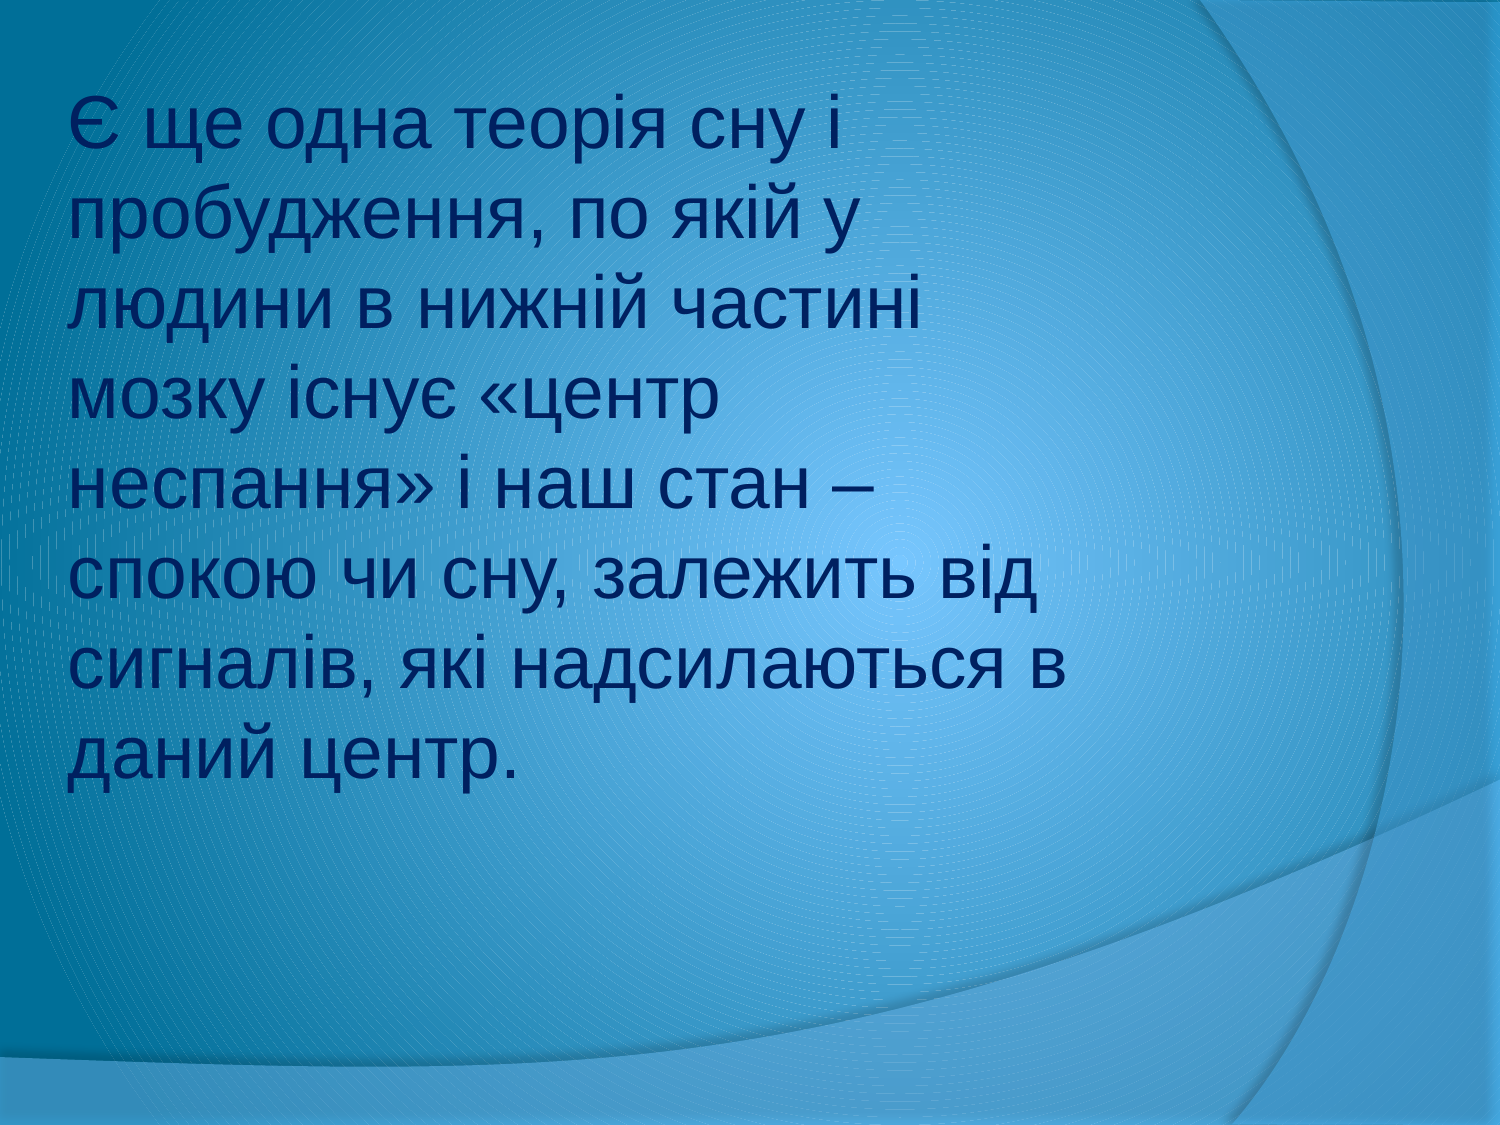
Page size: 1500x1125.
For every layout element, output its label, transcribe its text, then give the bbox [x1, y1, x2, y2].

text_box Є ще одна теорія сну і пробудження, по якій у людини в нижній частині мозку існує «центр неспання» і наш стан – спокою чи сну, залежить від сигналів, які надсилаються в даний центр. [53, 66, 1125, 802]
